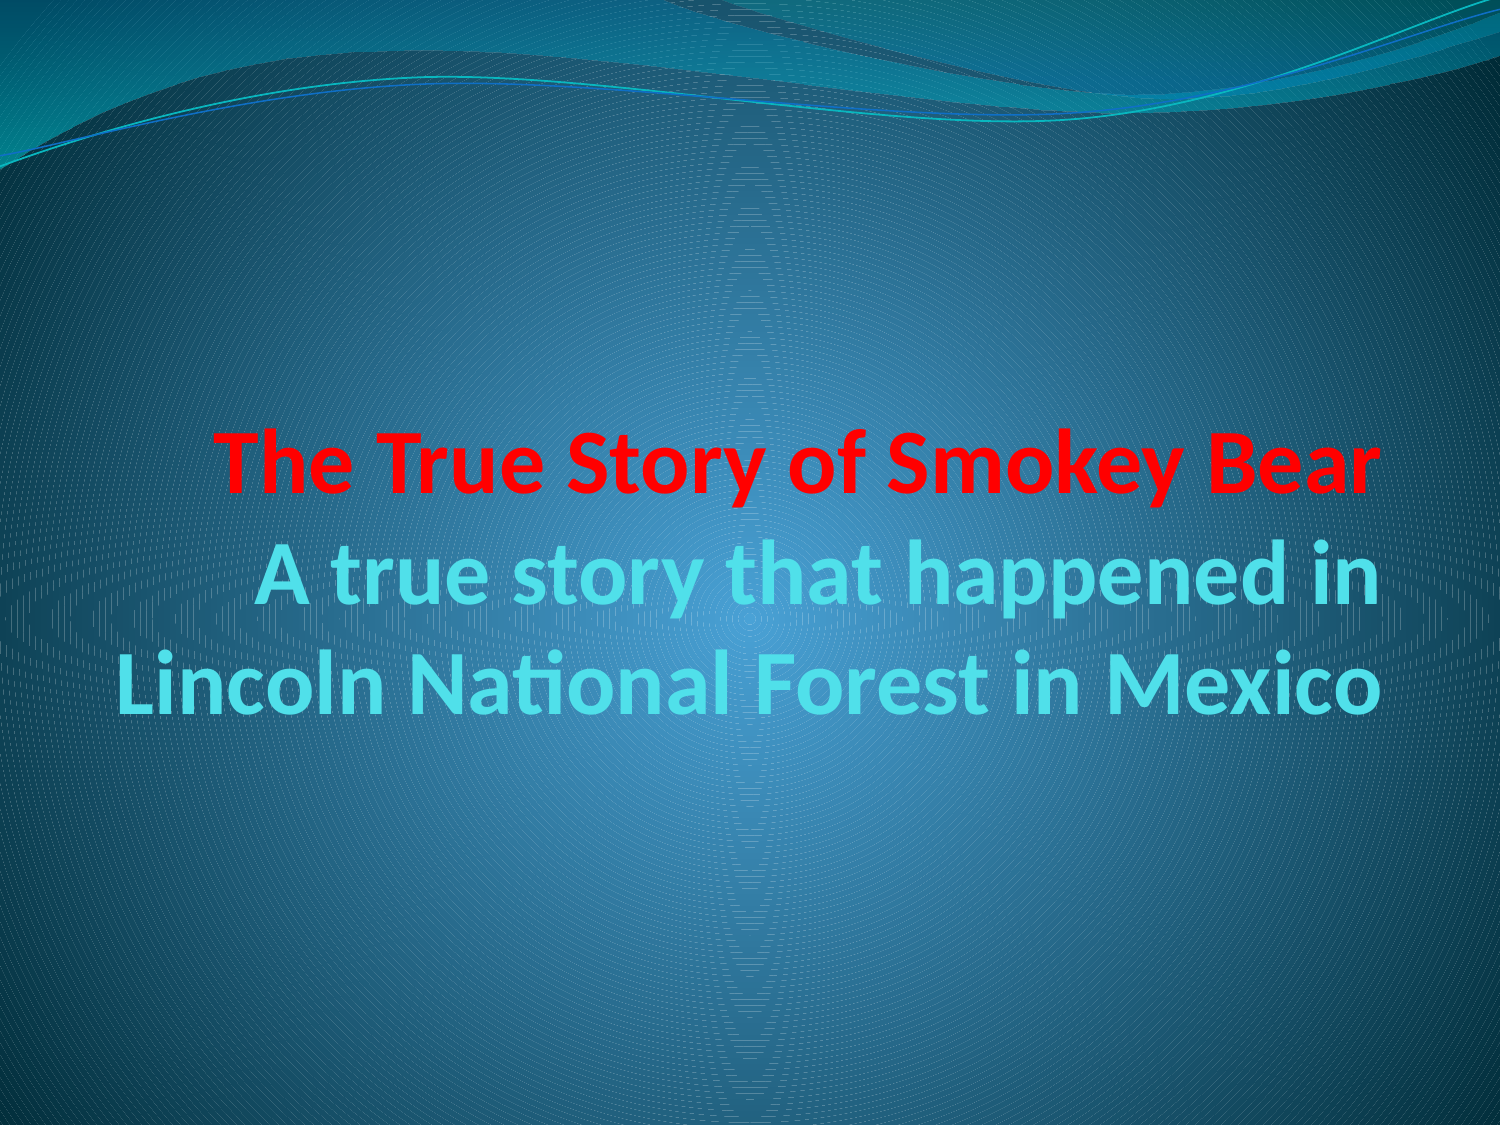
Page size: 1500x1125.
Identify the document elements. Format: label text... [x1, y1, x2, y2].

title The True Story of Smokey Bear A true story that happened in Lincoln National Forest in Mexico [112, 316, 1388, 844]
